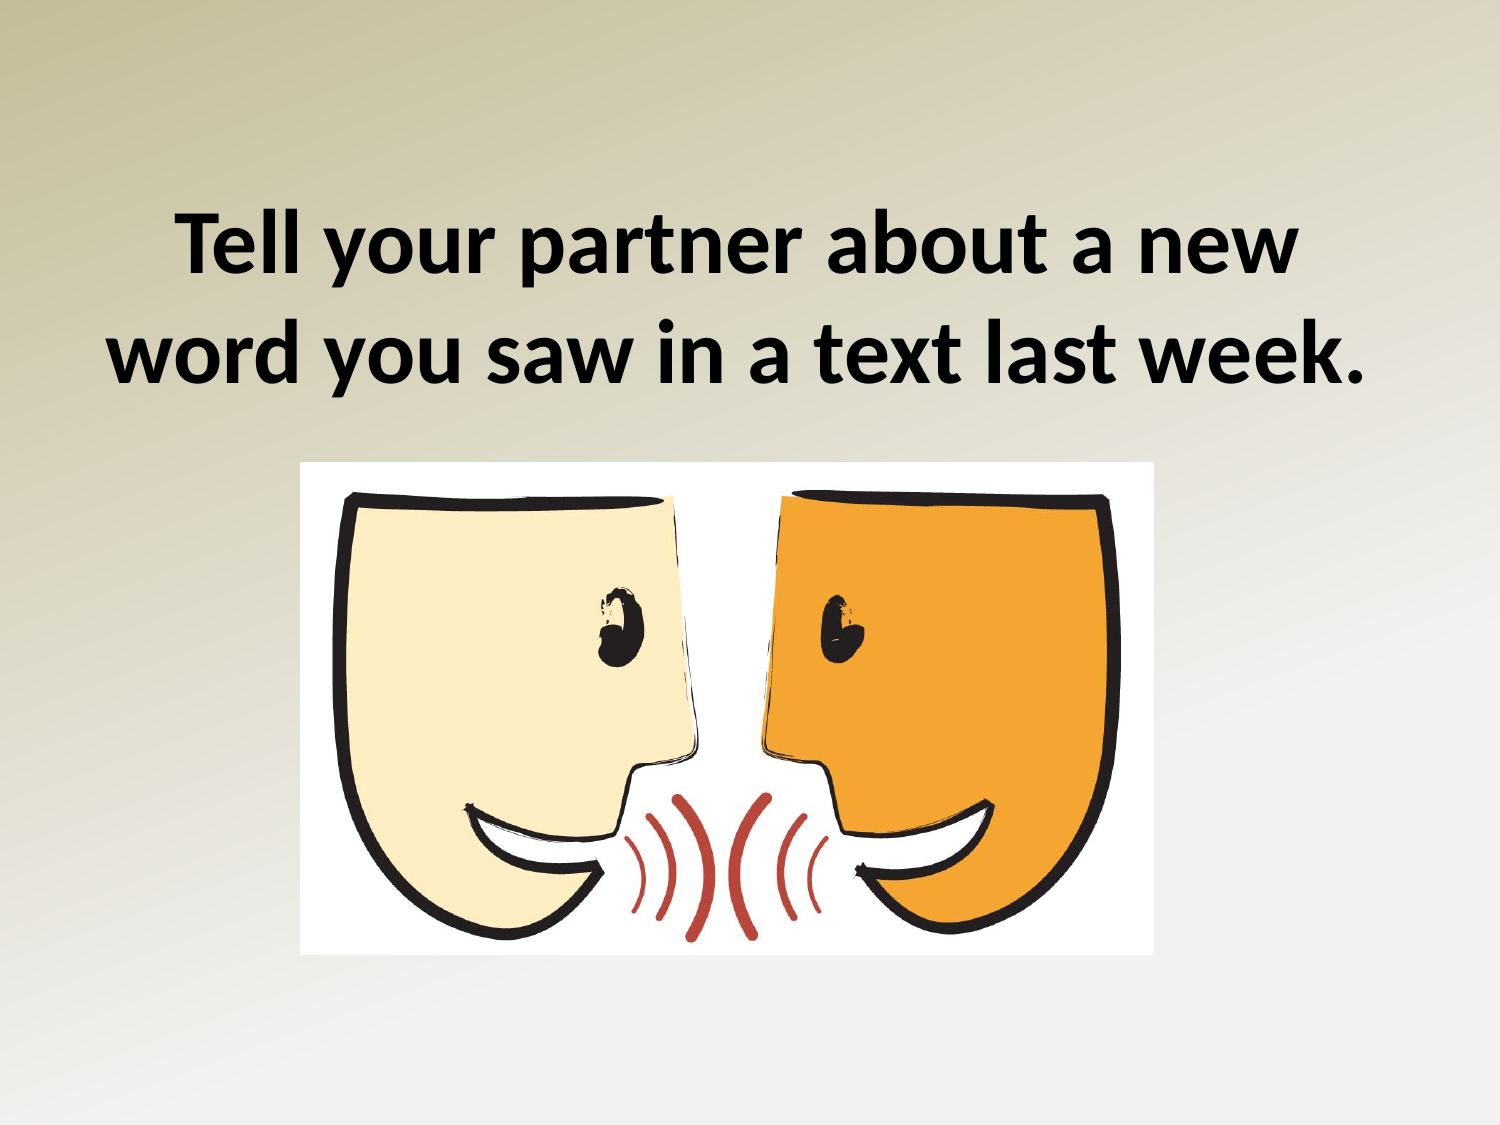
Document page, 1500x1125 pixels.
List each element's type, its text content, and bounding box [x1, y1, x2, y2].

picture [299, 462, 1155, 955]
text_box Tell your partner about a new word you saw in a text last week. [62, 174, 1413, 410]
